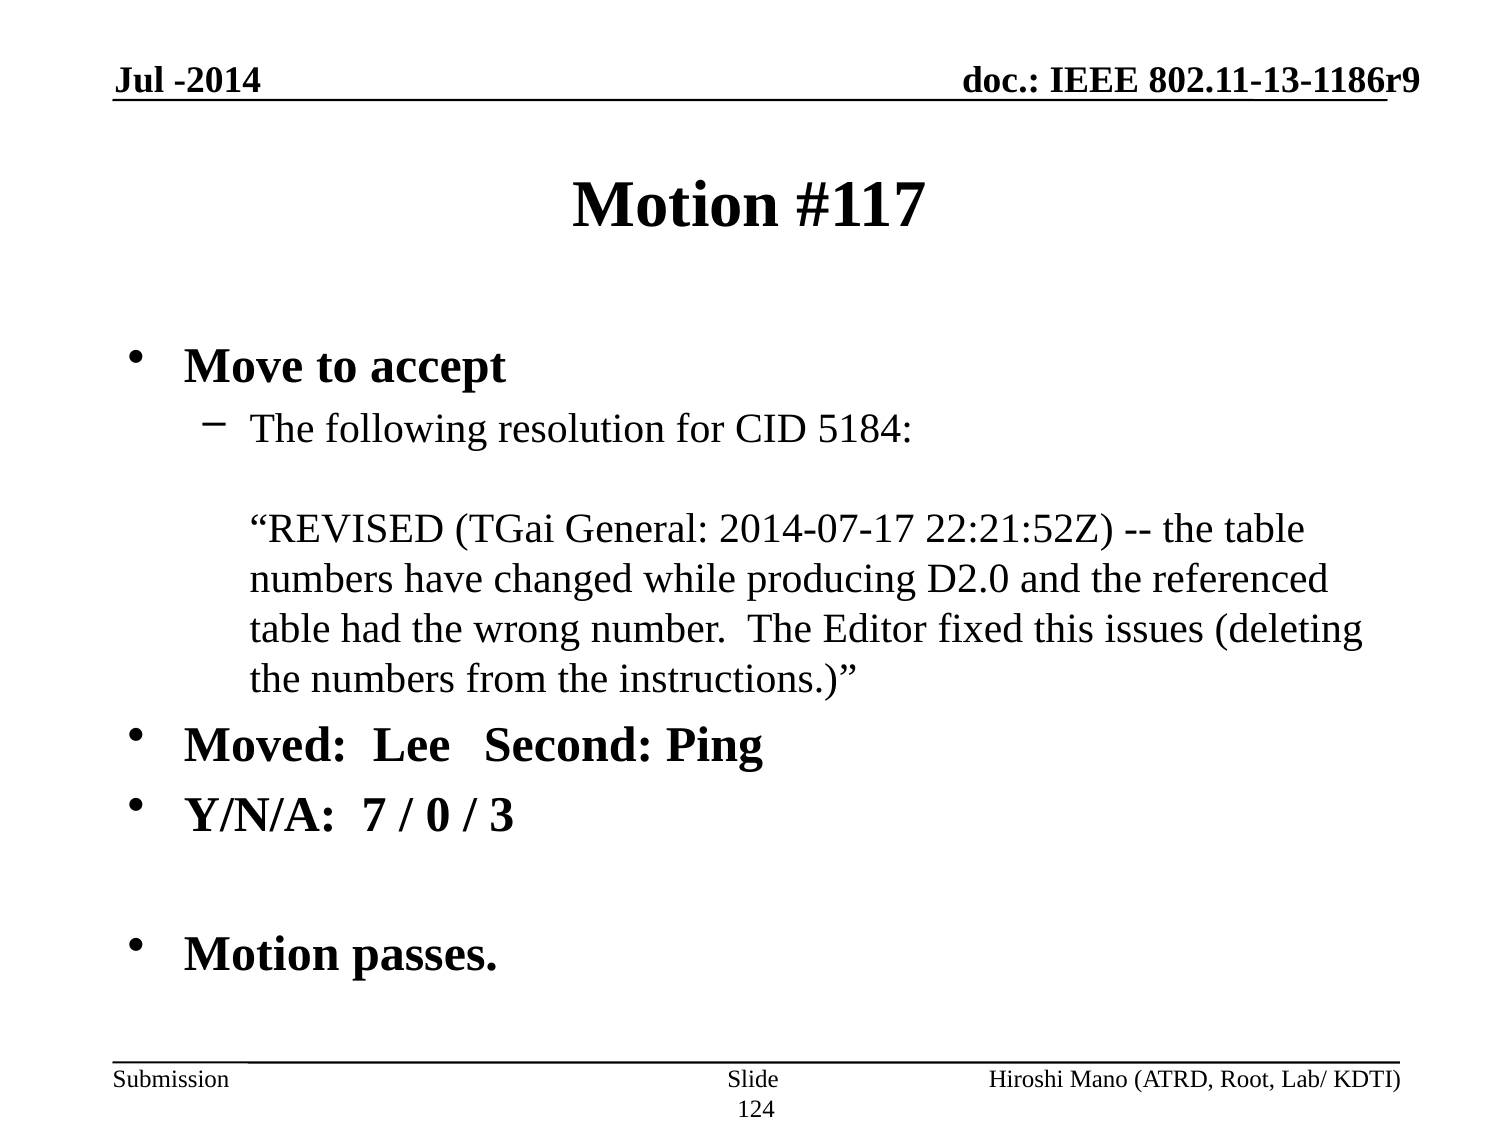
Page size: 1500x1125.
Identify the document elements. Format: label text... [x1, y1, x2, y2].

slide_number Slide 124 [712, 1061, 800, 1093]
list Move to accept The following resolution for CID 5184: “REVISED (TGai General: 2014-07-17 22:21:52Z) -- the table numbers have changed while producing D2.0 and the referenced table had the wrong number. The Editor fixed this issues (deleting the numbers from the instructions.)” Moved: Lee Second: Ping Y/N/A: 7 / 0 / 3 Motion passes. [112, 324, 1388, 1001]
title Motion #117 [112, 112, 1388, 288]
slide_number Jul -2014 [114, 54, 274, 101]
footer Hiroshi Mano (ATRD, Root, Lab/ KDTI) [984, 1061, 1402, 1093]
